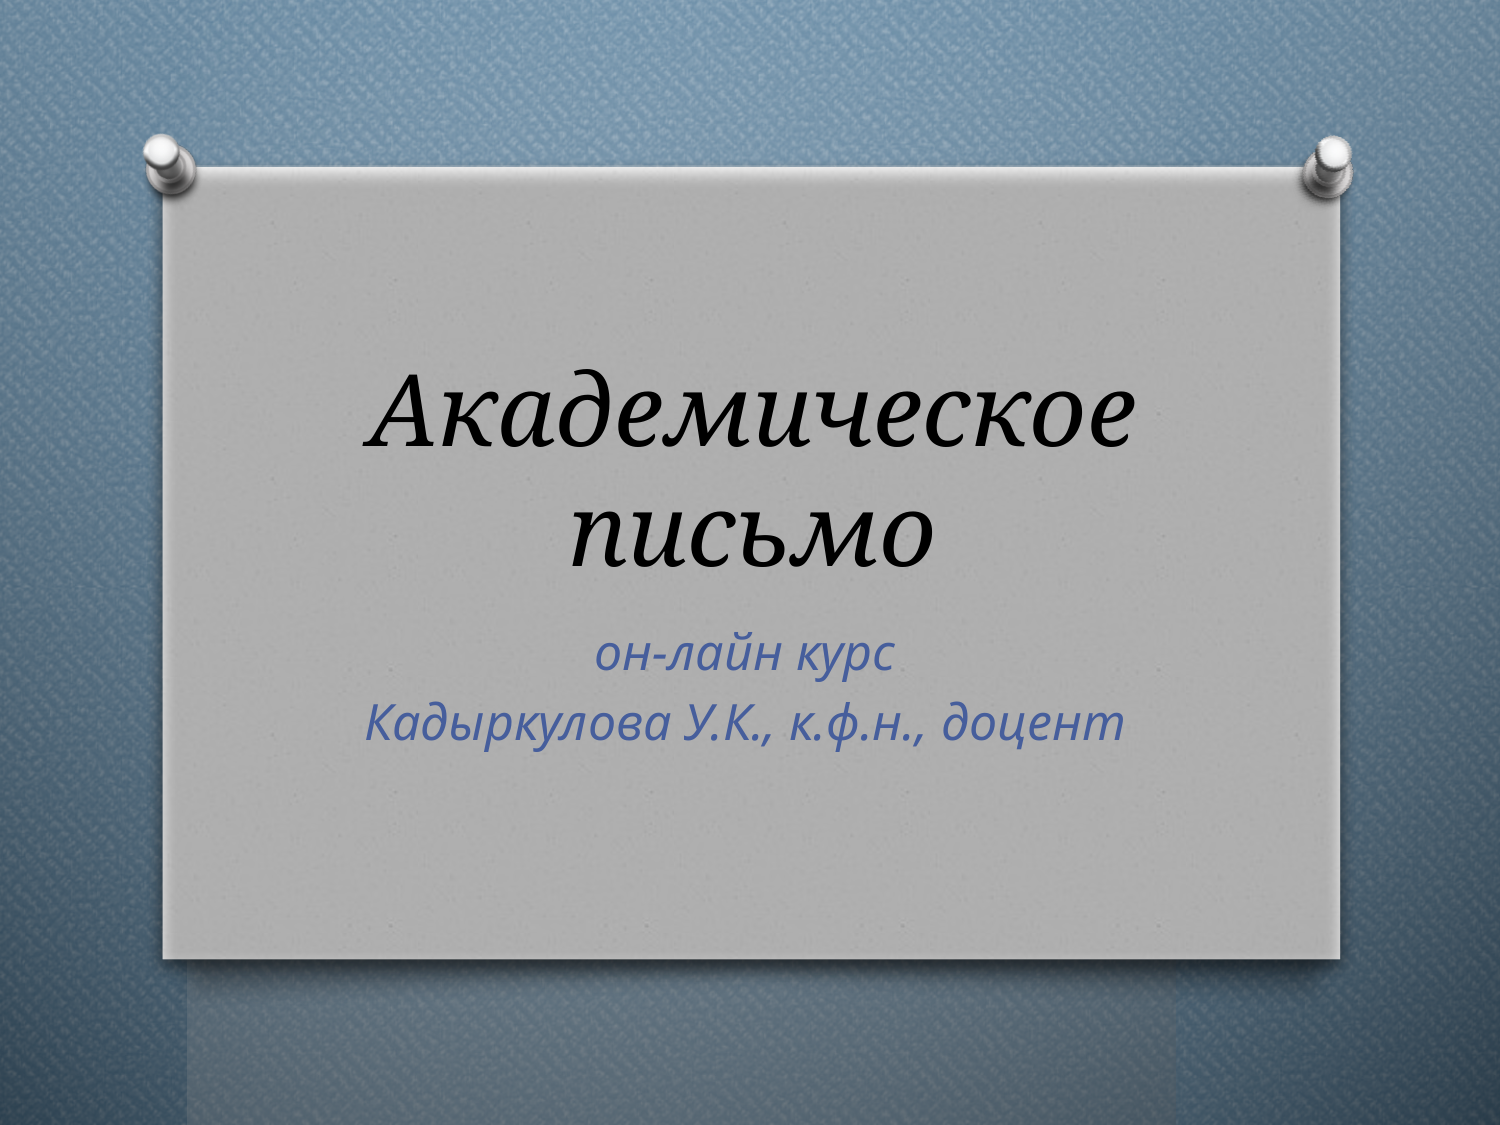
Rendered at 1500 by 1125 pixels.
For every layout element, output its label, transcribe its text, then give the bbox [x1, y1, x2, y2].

picture [112, 102, 234, 223]
title Академическое письмо [283, 294, 1223, 595]
picture [1274, 109, 1396, 230]
subtitle он-лайн курс Кадыркулова У.К., к.ф.н., доцент [283, 612, 1221, 864]
